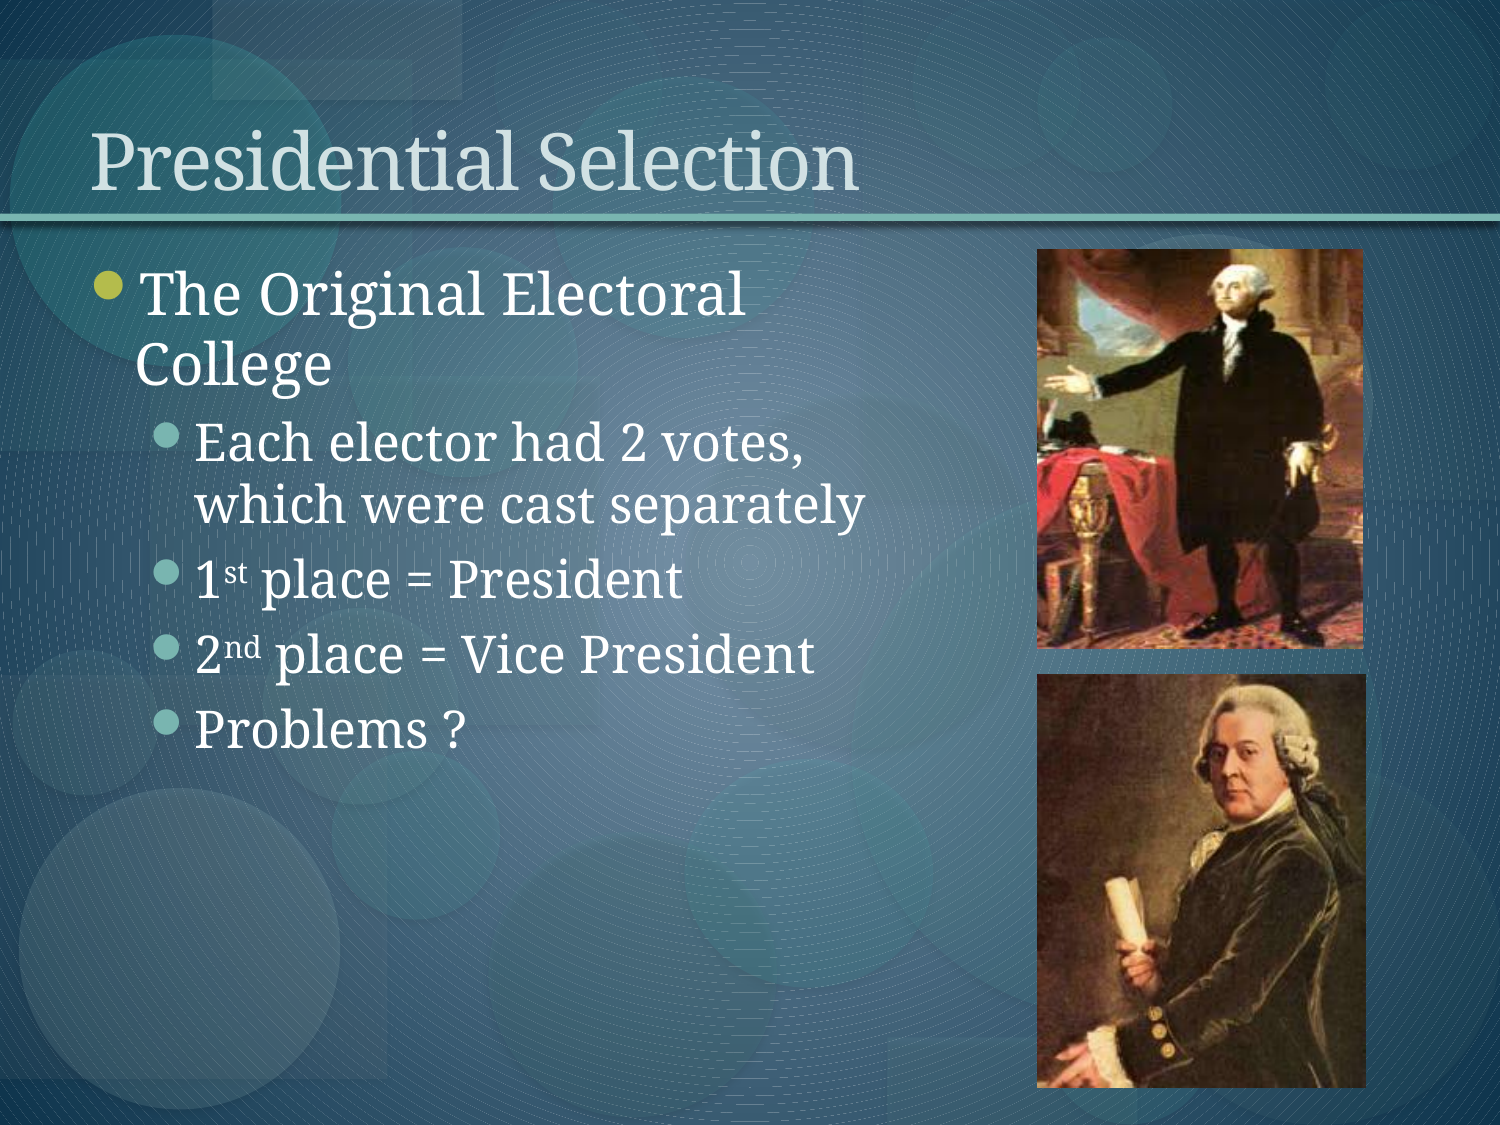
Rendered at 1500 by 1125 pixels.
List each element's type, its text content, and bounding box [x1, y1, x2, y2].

title Presidential Selection [75, 26, 1425, 214]
picture [1037, 674, 1366, 1088]
list The Original Electoral College Each elector had 2 votes, which were cast separately 1st place = President 2nd place = Vice President Problems ? [75, 249, 925, 1000]
picture [1037, 249, 1363, 649]
